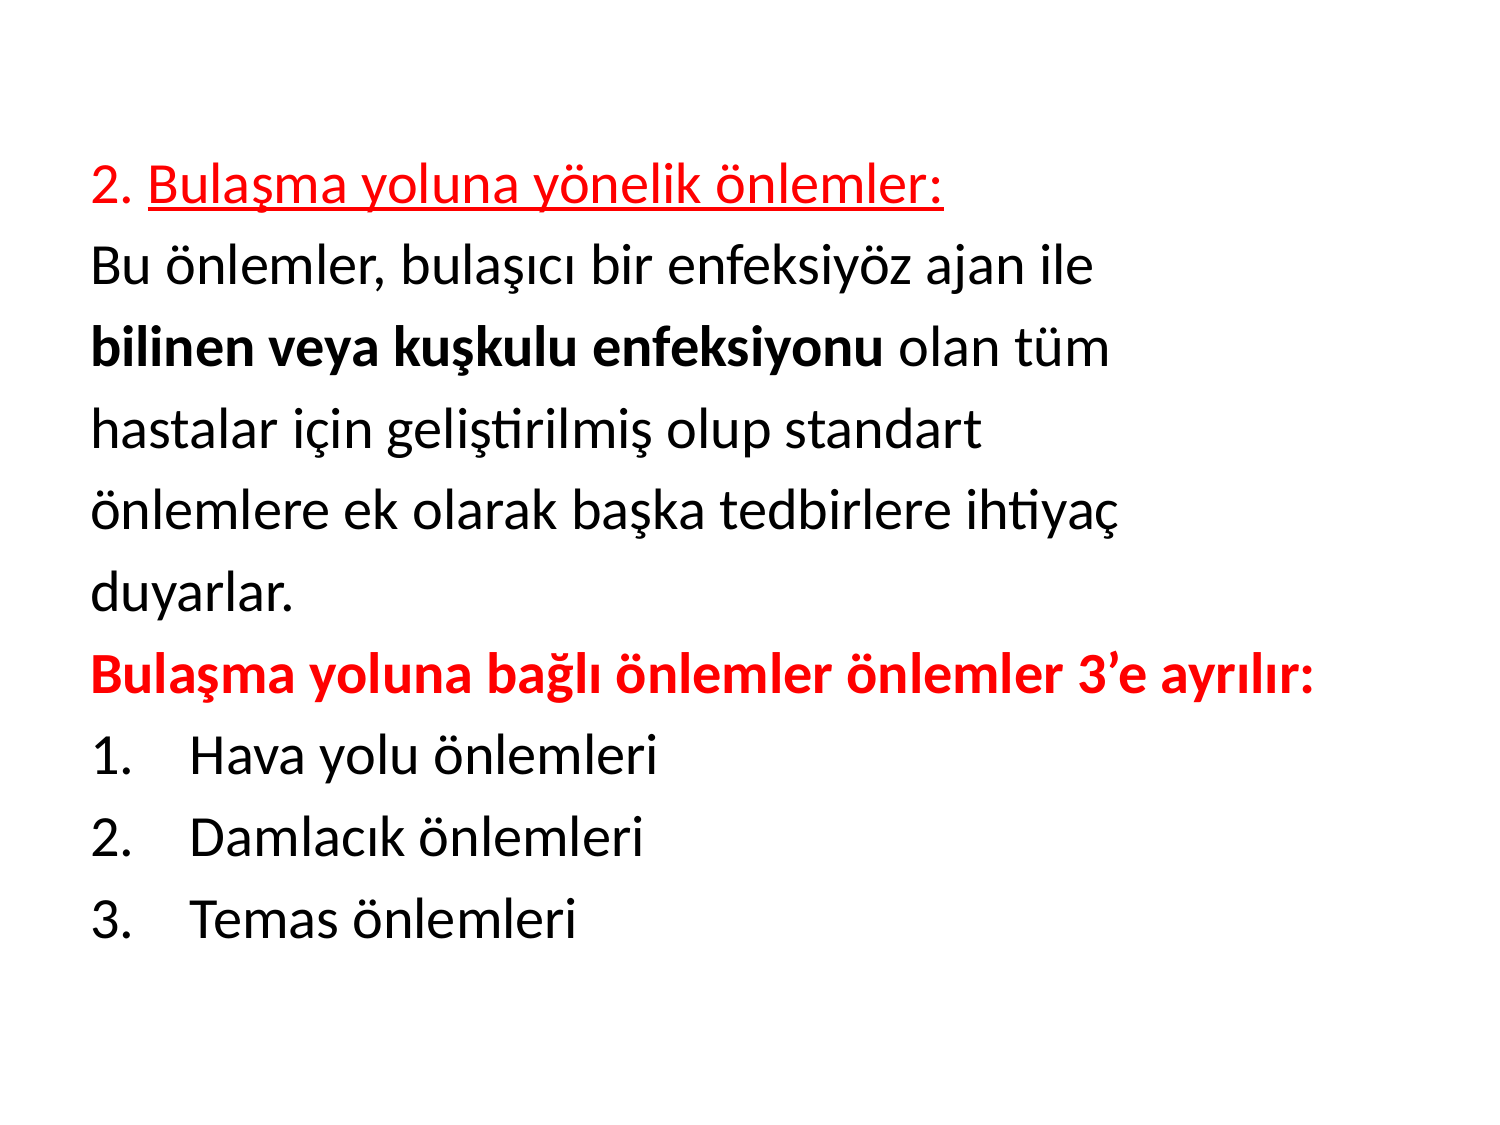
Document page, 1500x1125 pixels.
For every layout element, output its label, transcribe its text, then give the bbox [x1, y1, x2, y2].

list 2. Bulaşma yoluna yönelik önlemler: Bu önlemler, bulaşıcı bir enfeksiyöz ajan ile bilinen veya kuşkulu enfeksiyonu olan tüm hastalar için geliştirilmiş olup standart önlemlere ek olarak başka tedbirlere ihtiyaç duyarlar. Bulaşma yoluna bağlı önlemler önlemler 3’e ayrılır: Hava yolu önlemleri Damlacık önlemleri Temas önlemleri [75, 137, 1425, 1005]
